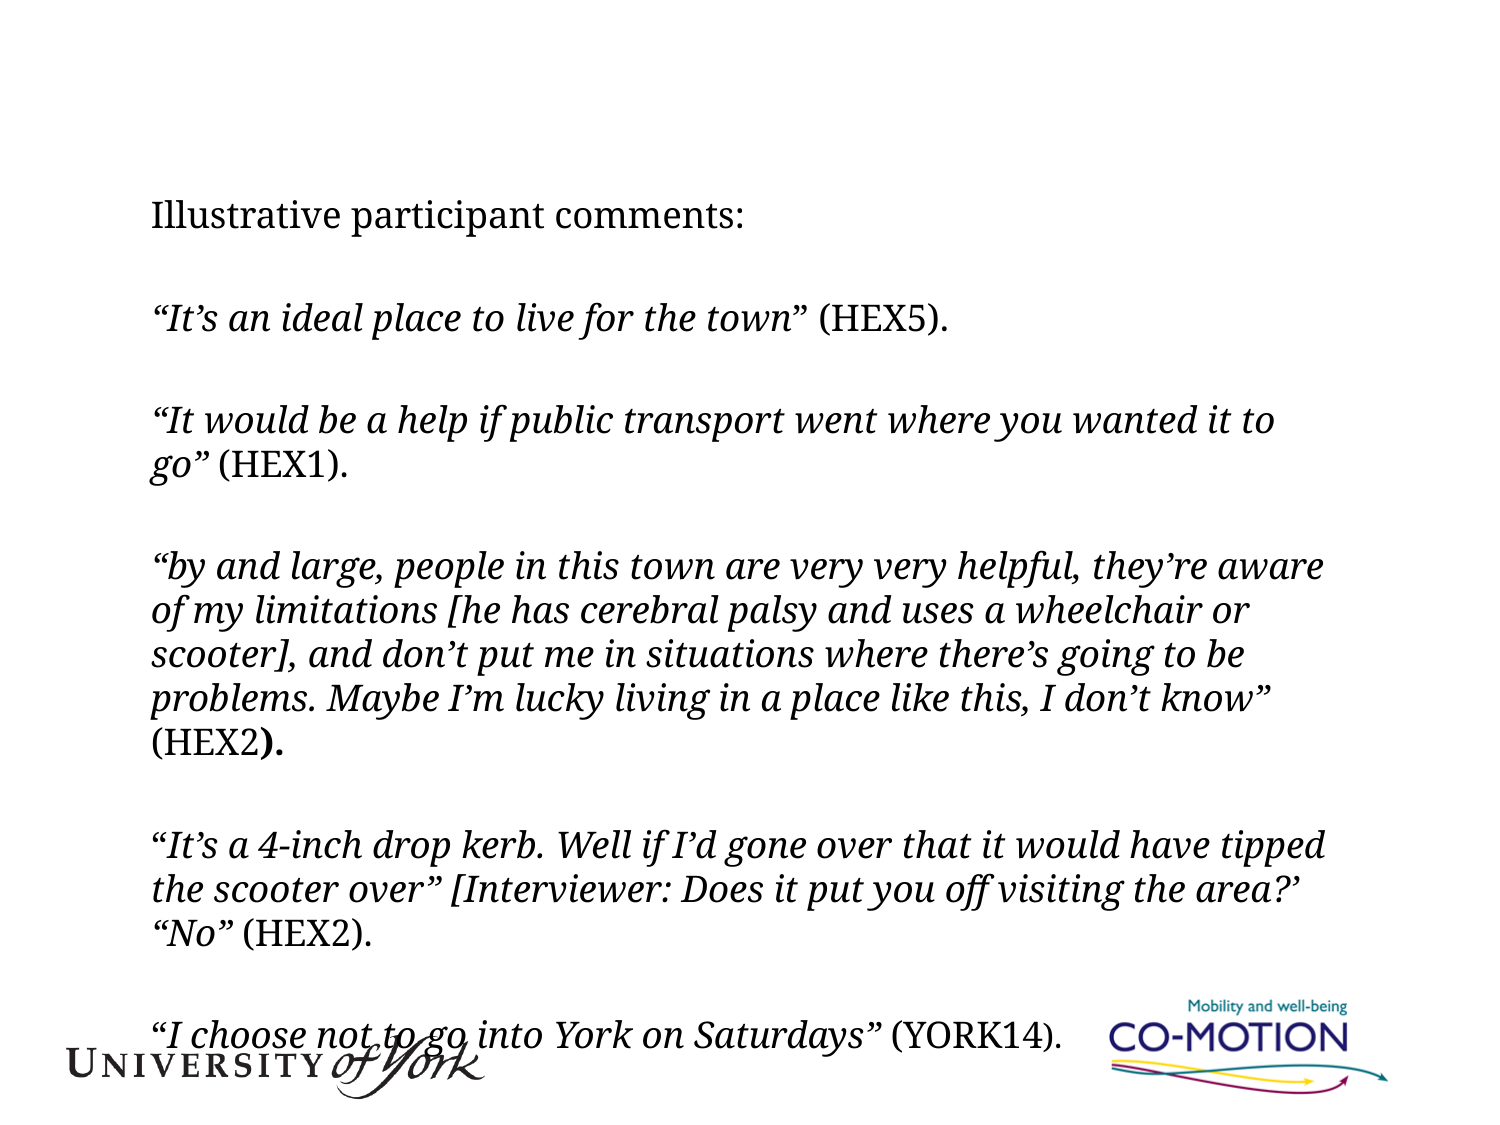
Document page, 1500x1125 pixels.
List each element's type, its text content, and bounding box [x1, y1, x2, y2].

picture [64, 1034, 485, 1100]
picture [1104, 987, 1396, 1112]
subtitle Illustrative participant comments: “It’s an ideal place to live for the town” (HEX5). “It would be a help if public transport went where you wanted it to go” (HEX1). “by and large, people in this town are very very helpful, they’re aware of my limitations [he has cerebral palsy and uses a wheelchair or scooter], and don’t put me in situations where there’s going to be problems. Maybe I’m lucky living in a place like this, I don’t know” (HEX2). “It’s a 4-inch drop kerb. Well if I’d gone over that it would have tipped the scooter over” [Interviewer: Does it put you off visiting the area?’ “No” (HEX2). “I choose not to go into York on Saturdays” (YORK14). [135, 184, 1353, 1071]
